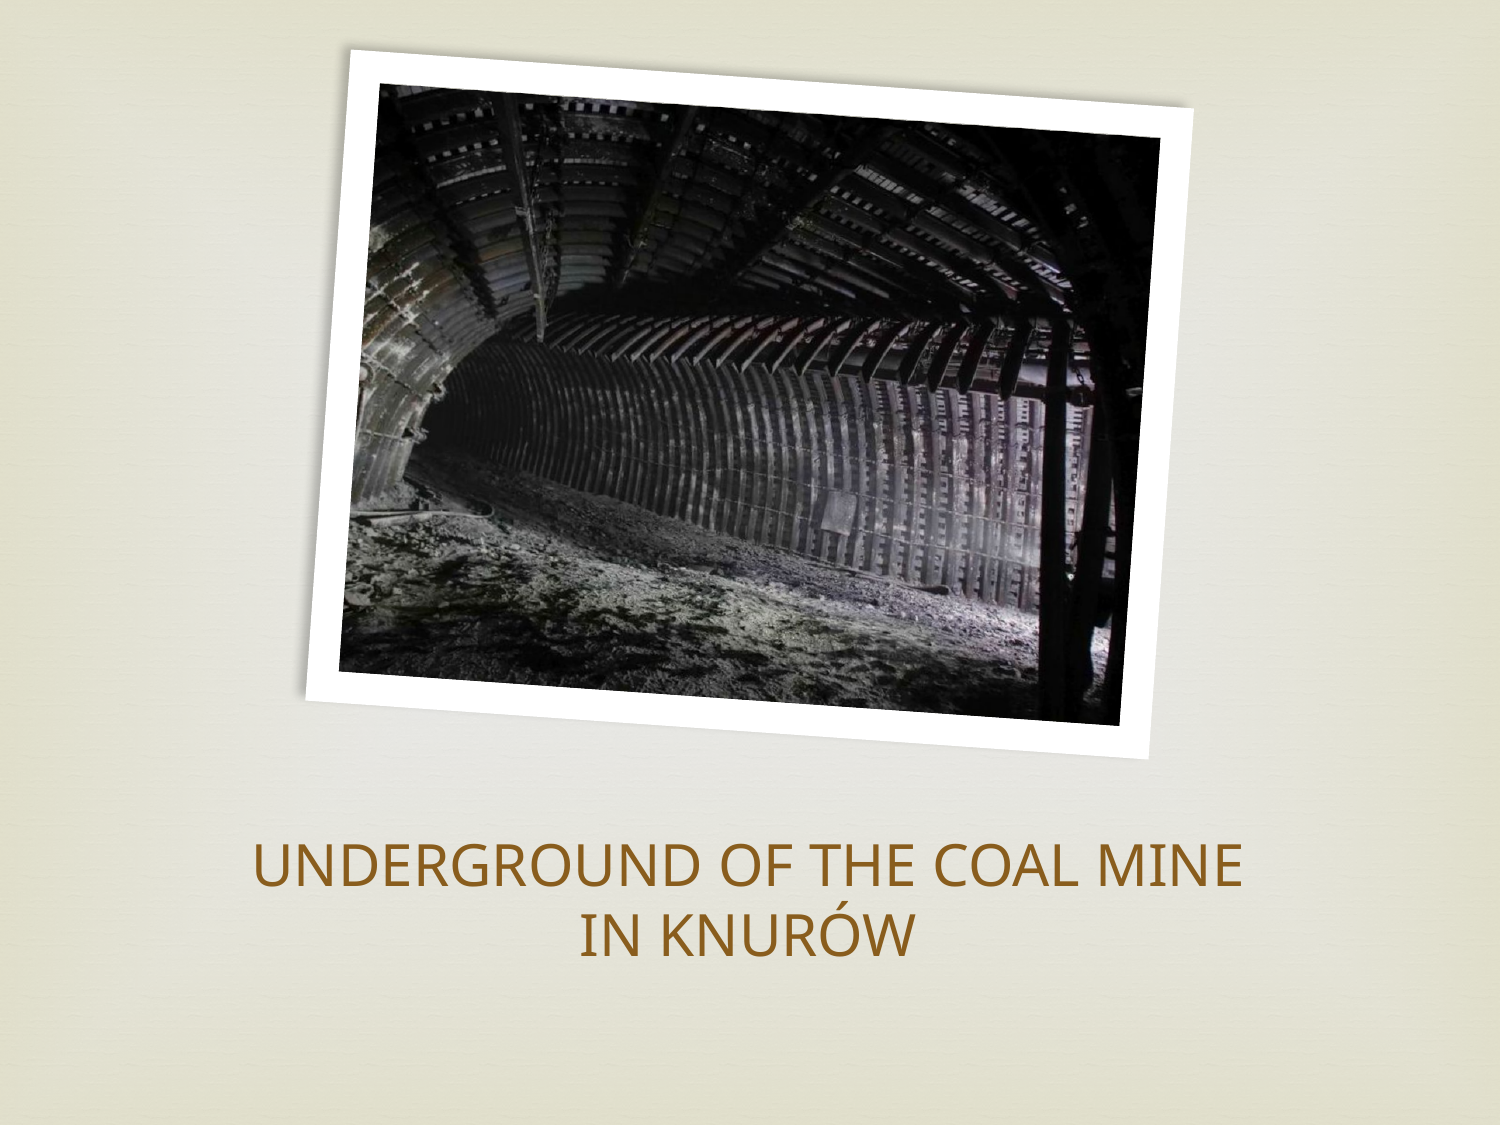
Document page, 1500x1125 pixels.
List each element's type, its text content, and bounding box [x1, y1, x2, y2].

picture [339, 84, 1160, 726]
title UNDERGROUND OF THE COAL MINE IN KNURÓW [111, 765, 1386, 976]
